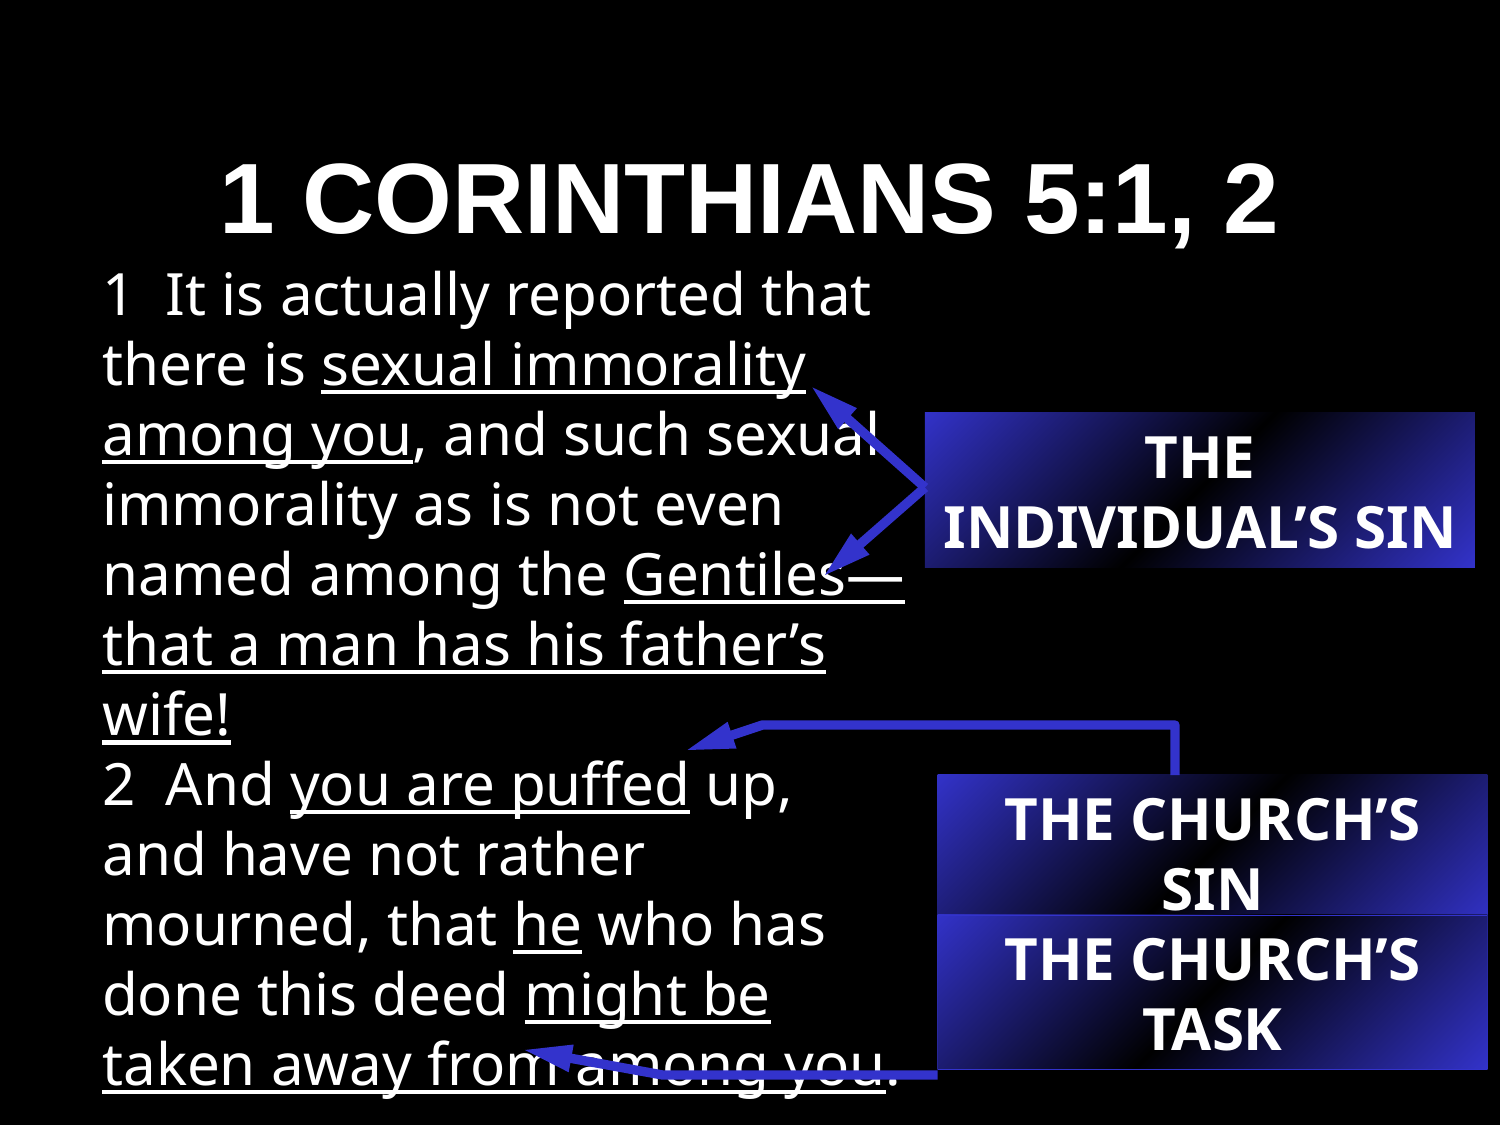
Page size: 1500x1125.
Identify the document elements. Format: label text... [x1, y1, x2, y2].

text_box THE CHURCH’S TASK [937, 914, 1488, 1070]
text_box THE INDIVIDUAL’S SIN [929, 412, 1475, 568]
text_box [525, 1047, 938, 1076]
text_box THE CHURCH’S SIN [937, 774, 1488, 914]
title 1 CORINTHIANS 5:1, 2 [112, 99, 1388, 288]
text_box 1 It is actually reported that there is sexual immorality among you, and such sexual immorality as is not even named among the Gentiles—that a man has his father’s wife! 2 And you are puffed up, and have not rather mourned, that he who has done this deed might be taken away from among you. [87, 249, 925, 1105]
text_box [687, 724, 1176, 776]
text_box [812, 387, 926, 576]
